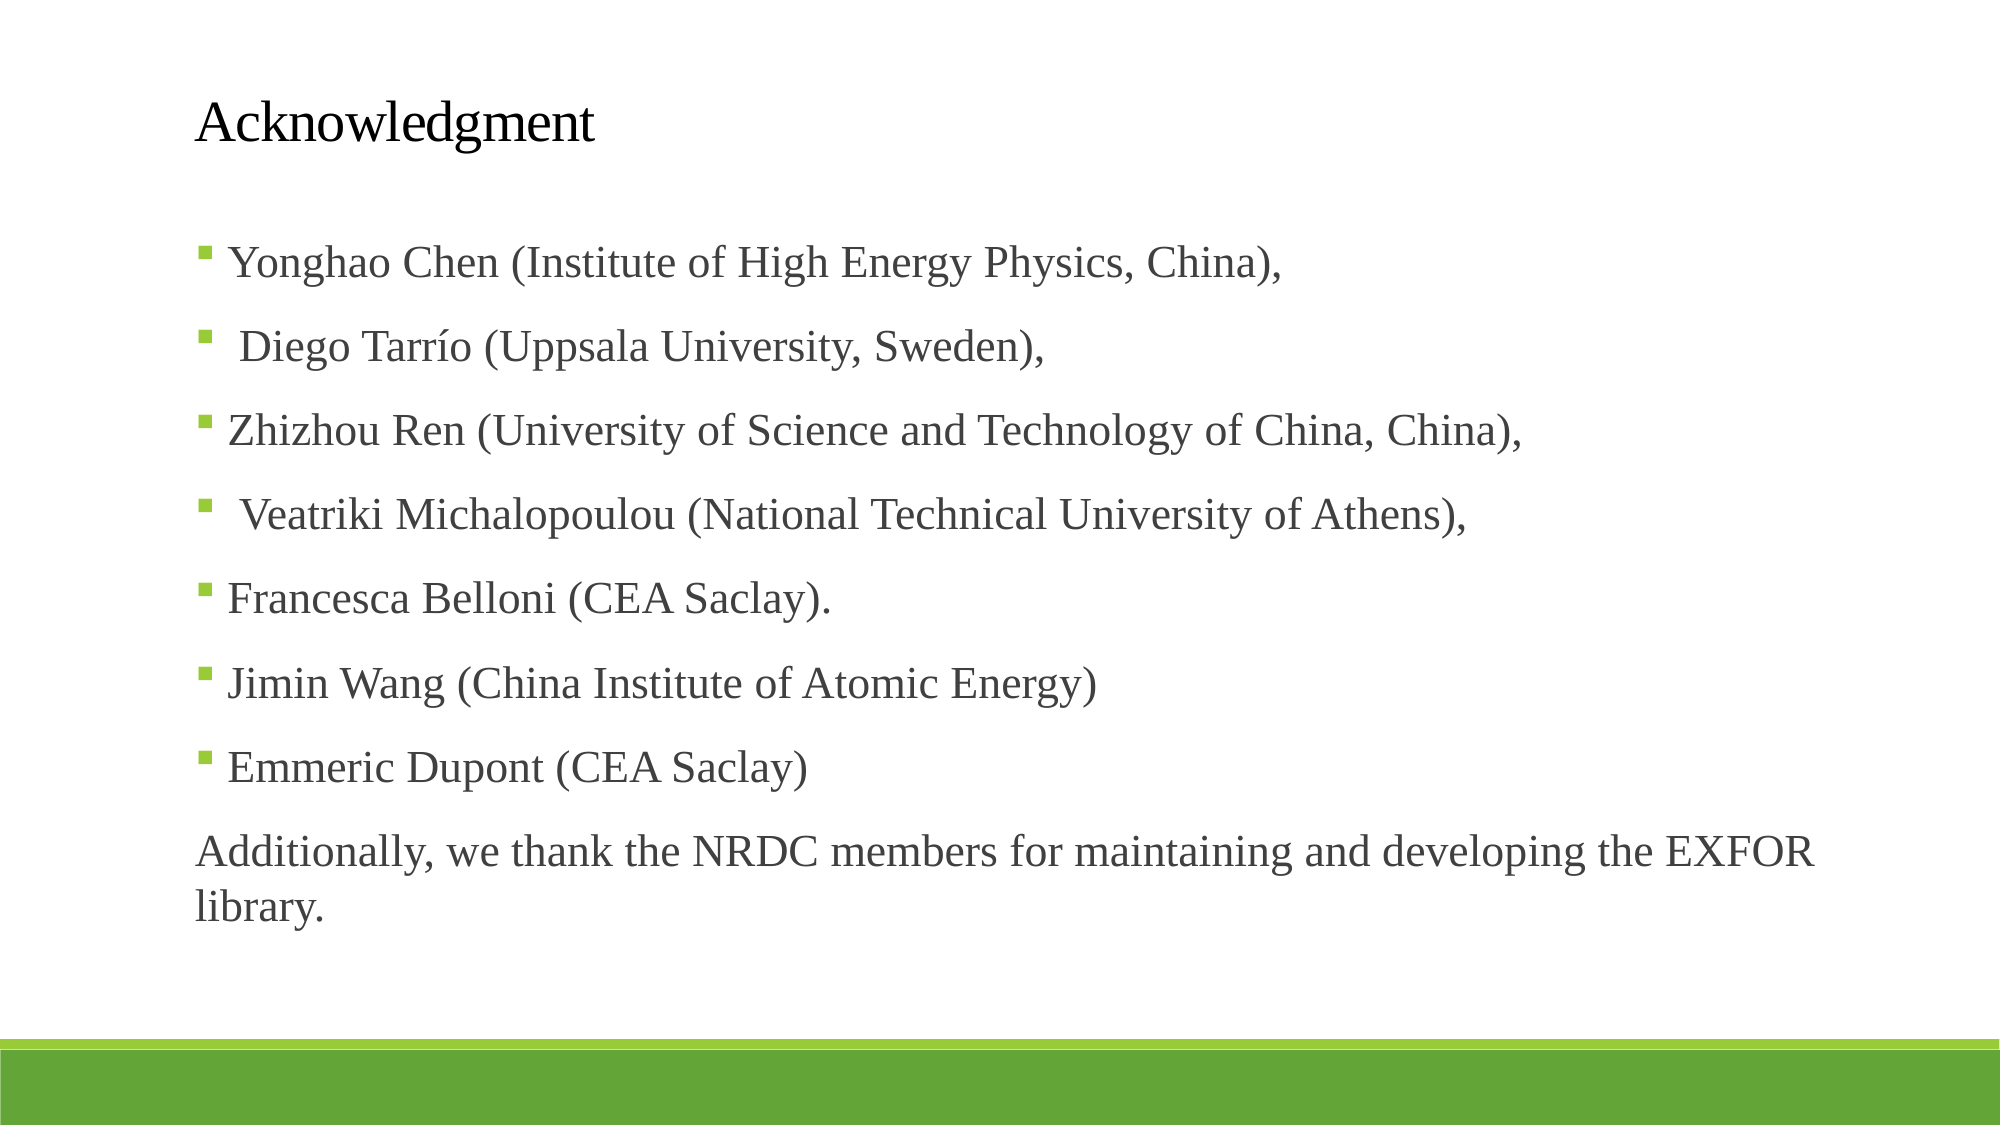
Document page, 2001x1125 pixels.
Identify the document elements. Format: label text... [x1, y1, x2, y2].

text_box Yonghao Chen (Institute of High Energy Physics, China), Diego Tarrío (Uppsala University, Sweden), Zhizhou Ren (University of Science and Technology of China, China), Veatriki Michalopoulou (National Technical University of Athens), Francesca Belloni (CEA Saclay). Jimin Wang (China Institute of Atomic Energy) Emmeric Dupont (CEA Saclay) Additionally, we thank the NRDC members for maintaining and developing the EXFOR library. [180, 224, 1857, 989]
text_box Acknowledgment [179, 86, 1830, 202]
